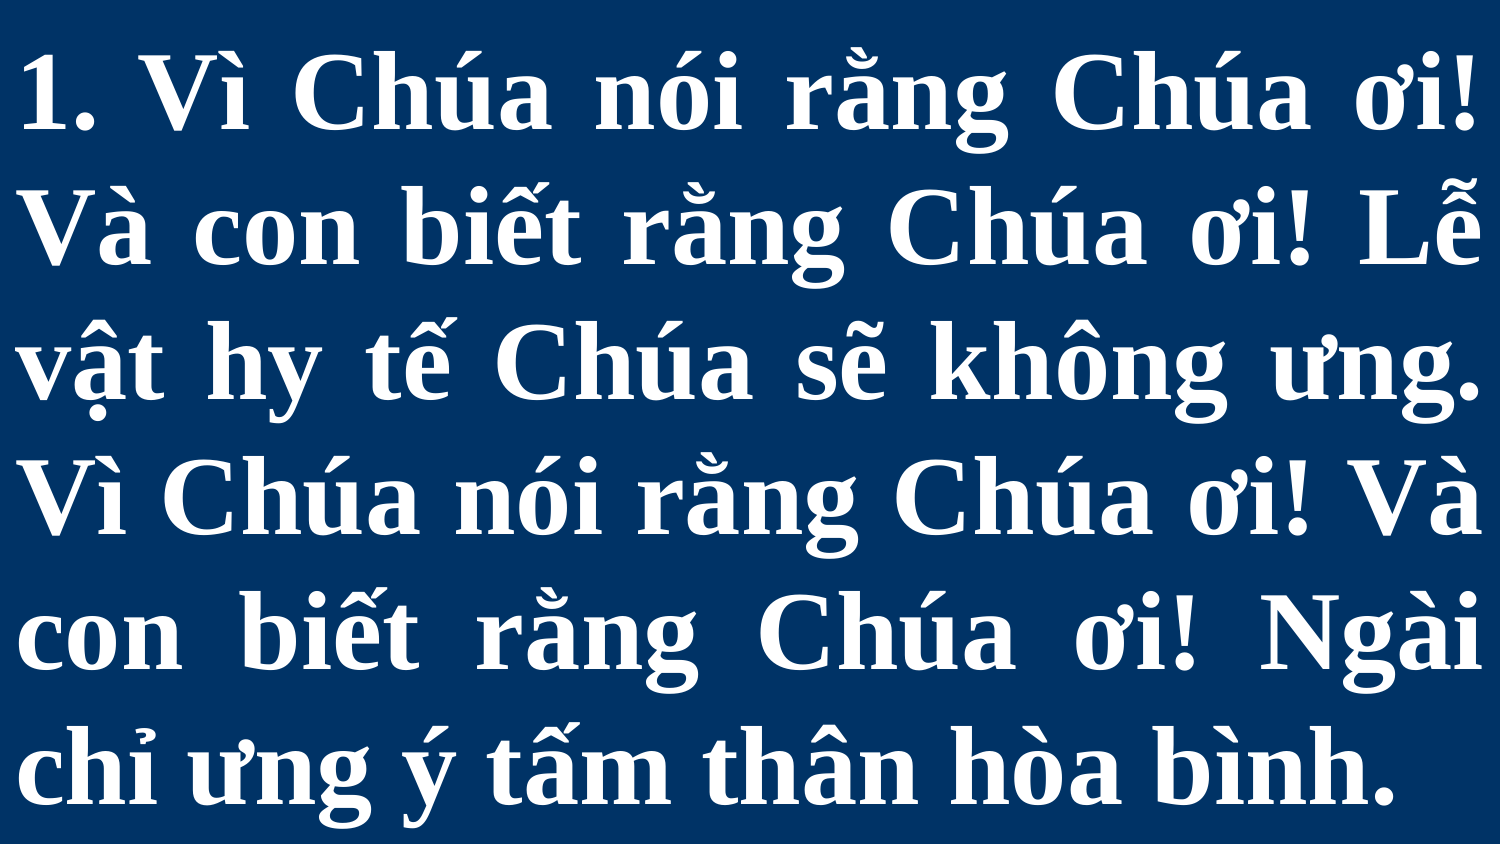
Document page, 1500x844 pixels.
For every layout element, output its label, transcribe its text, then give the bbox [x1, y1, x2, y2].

title 1. Vì Chúa nói rằng Chúa ơi! Và con biết rằng Chúa ơi! Lễ vật hy tế Chúa sẽ không ưng. Vì Chúa nói rằng Chúa ơi! Và con biết rằng Chúa ơi! Ngài chỉ ưng ý tấm thân hòa bình. [0, 0, 1500, 844]
